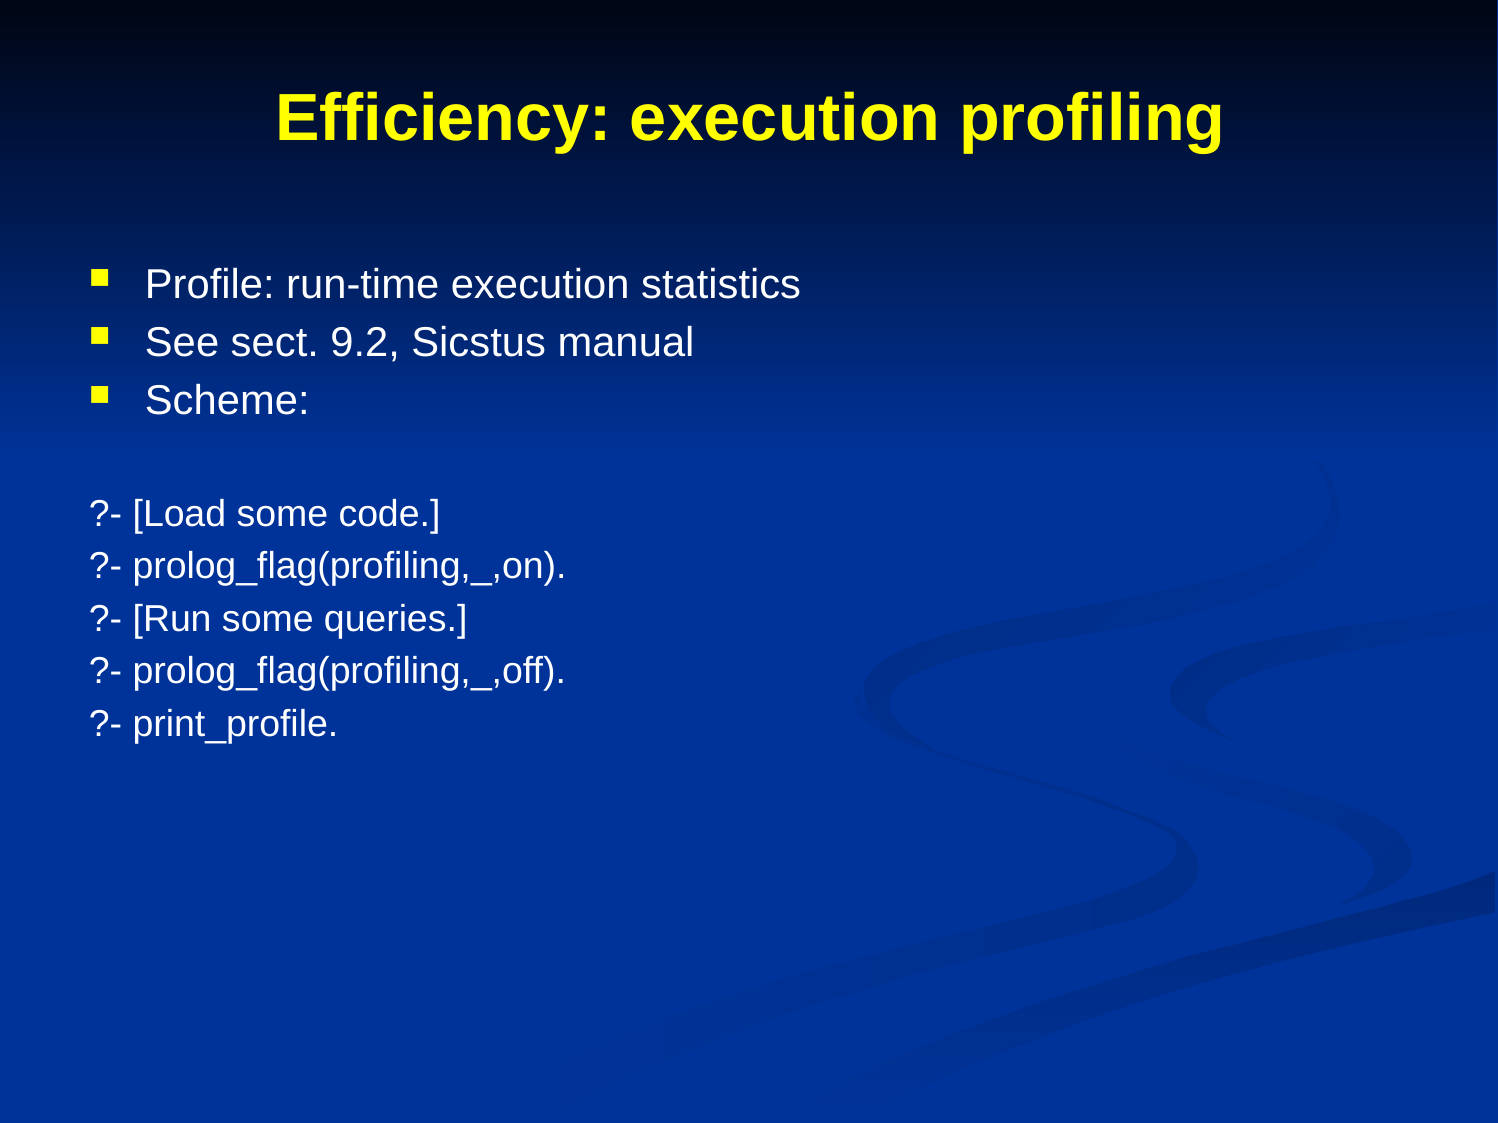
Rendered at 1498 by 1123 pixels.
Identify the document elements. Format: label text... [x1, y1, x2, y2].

list Profile: run-time execution statistics See sect. 9.2, Sicstus manual Scheme: ?- [Load some code.] ?- prolog_flag(profiling,_,on). ?- [Run some queries.] ?- prolog_flag(profiling,_,off). ?- print_profile. [73, 248, 1423, 991]
title Efficiency: execution profiling [76, 30, 1426, 197]
